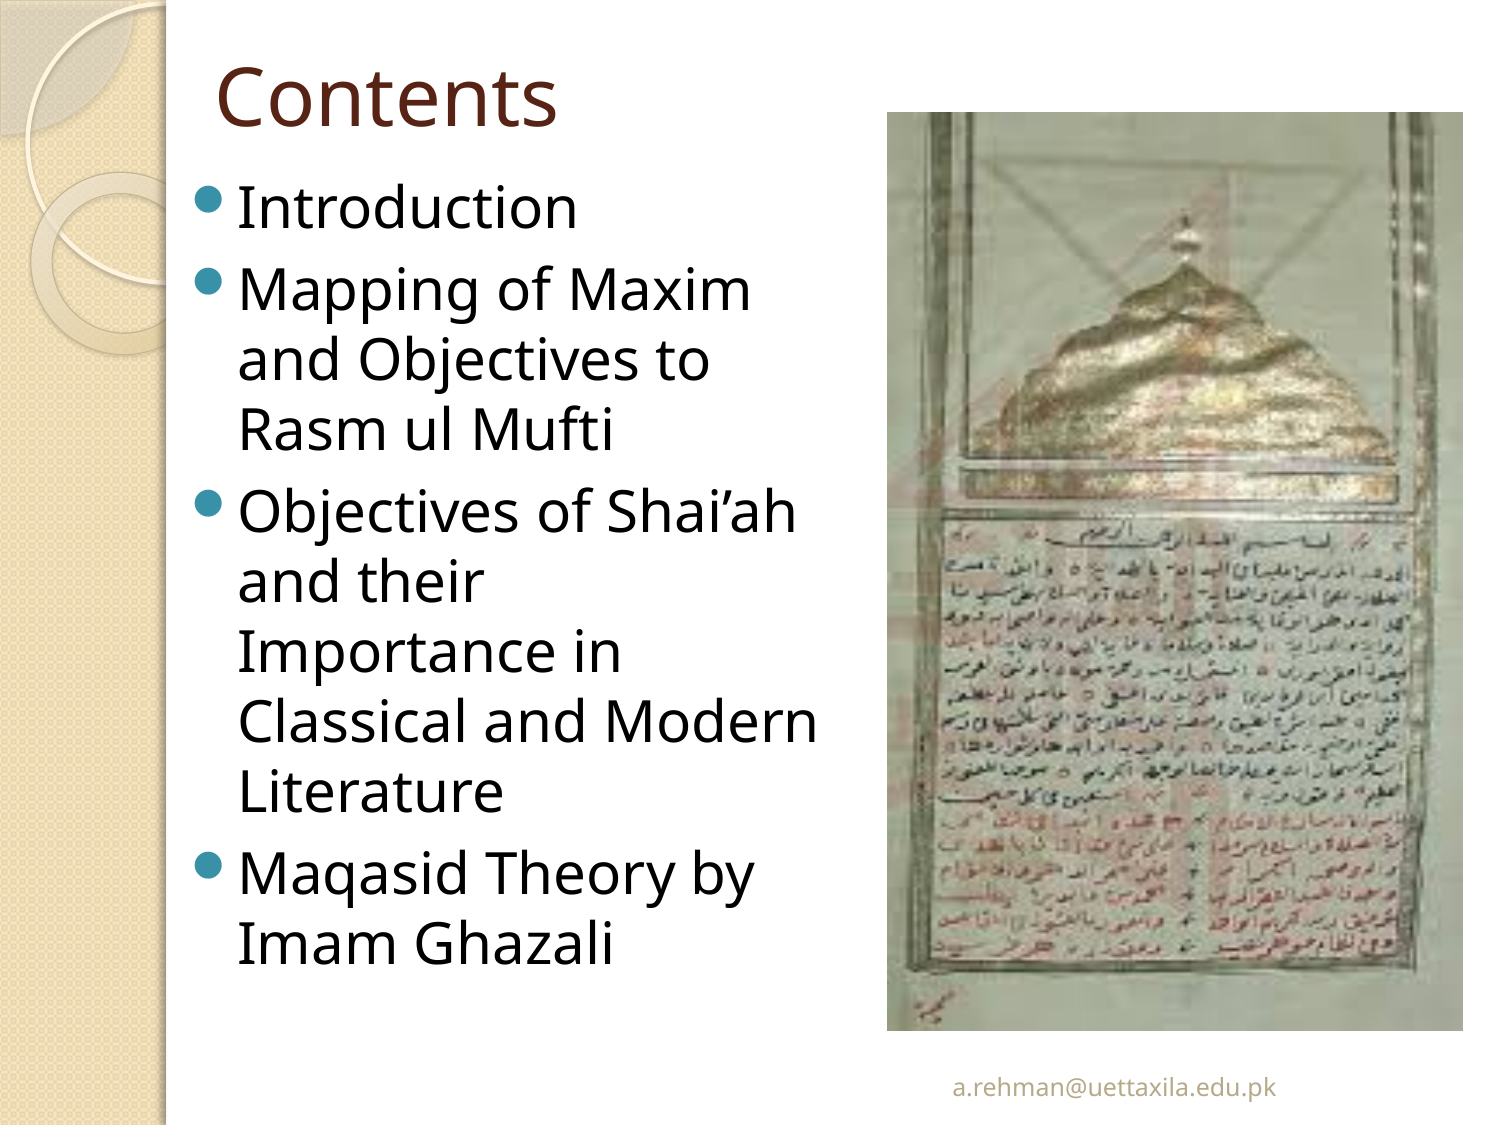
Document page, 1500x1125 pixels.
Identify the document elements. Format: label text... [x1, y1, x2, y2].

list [887, 112, 1463, 1031]
footer a.rehman@uettaxila.edu.pk [937, 1043, 1413, 1113]
title Contents [200, 37, 863, 150]
list Introduction Mapping of Maxim and Objectives to Rasm ul Mufti Objectives of Shai’ah and their Importance in Classical and Modern Literature Maqasid Theory by Imam Ghazali [162, 162, 836, 1015]
